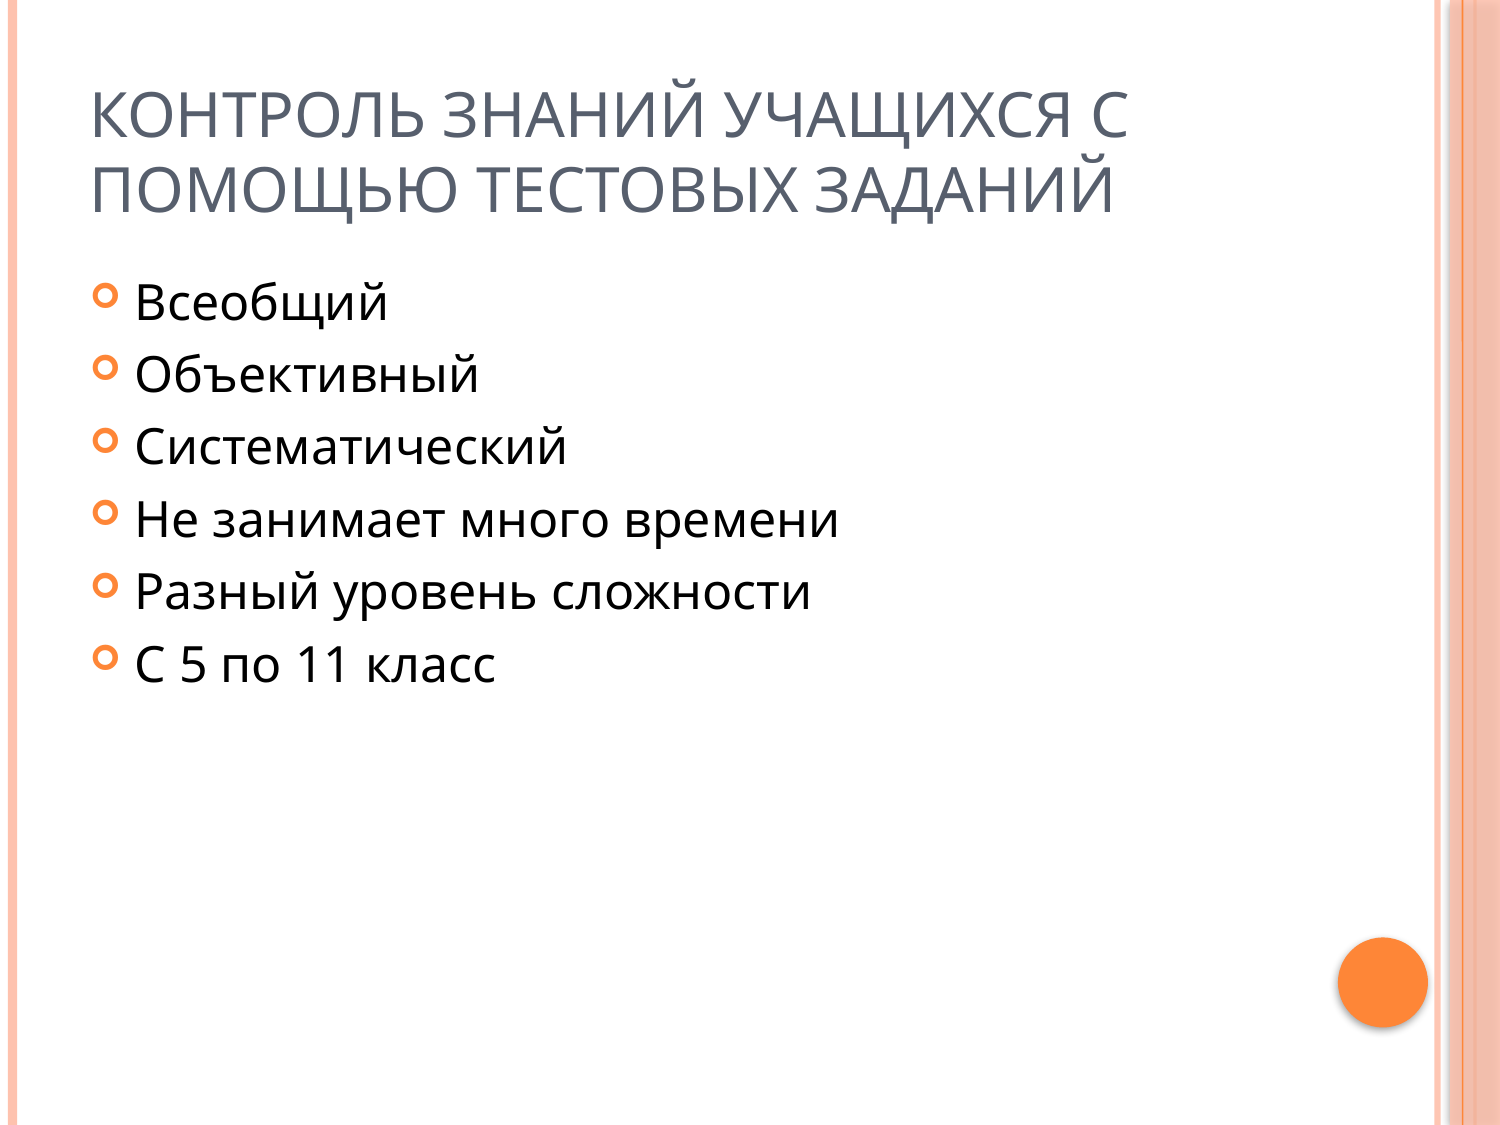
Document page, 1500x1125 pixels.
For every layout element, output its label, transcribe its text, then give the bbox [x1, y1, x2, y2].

list Всеобщий Объективный Систематический Не занимает много времени Разный уровень сложности С 5 по 11 класс [75, 262, 1300, 1062]
title контроль знаний учащихся с помощью тестовых заданий [75, 45, 1300, 233]
